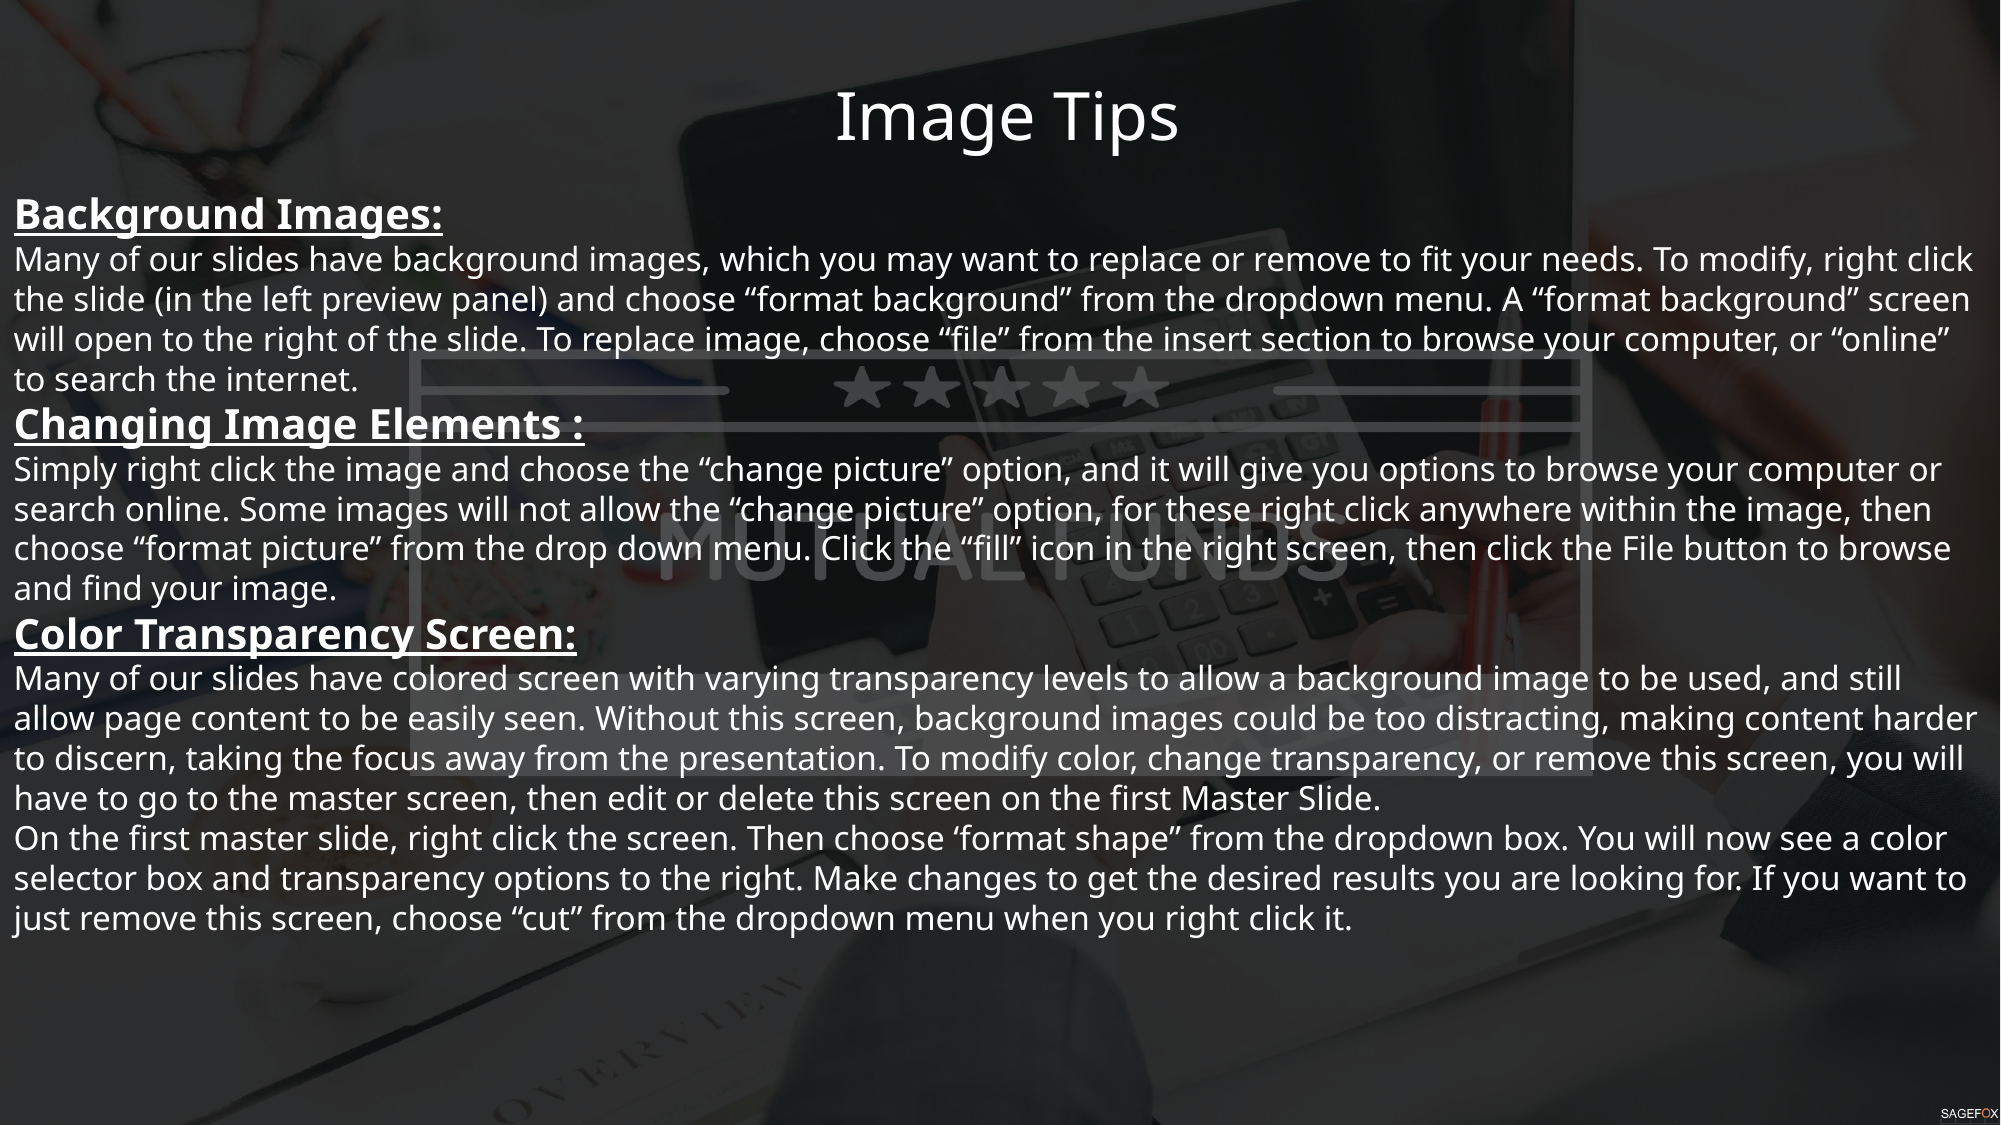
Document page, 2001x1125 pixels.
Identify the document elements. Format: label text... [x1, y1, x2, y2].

text_box Background Images: Many of our slides have background images, which you may want to replace or remove to fit your needs. To modify, right click the slide (in the left preview panel) and choose “format background” from the dropdown menu. A “format background” screen will open to the right of the slide. To replace image, choose “file” from the insert section to browse your computer, or “online” to search the internet. Changing Image Elements : Simply right click the image and choose the “change picture” option, and it will give you options to browse your computer or search online. Some images will not allow the “change picture” option, for these right click anywhere within the image, then choose “format picture” from the drop down menu. Click the “fill” icon in the right screen, then click the File button to browse and find your image. Color Transparency Screen: Many of our slides have colored screen with varying transparency levels to allow a background image to be used, and still allow page content to be easily seen. Without this screen, background images could be too distracting, making content harder to discern, taking the focus away from the presentation. To modify color, change transparency, or remove this screen, you will have to go to the master screen, then edit or delete this screen on the first Master Slide. On the first master slide, right click the screen. Then choose ‘format shape” from the dropdown box. You will now see a color selector box and transparency options to the right. Make changes to get the desired results you are looking for. If you want to just remove this screen, choose “cut” from the dropdown menu when you right click it. [0, 0, 2000, 1125]
title Image Tips [597, 59, 1420, 177]
